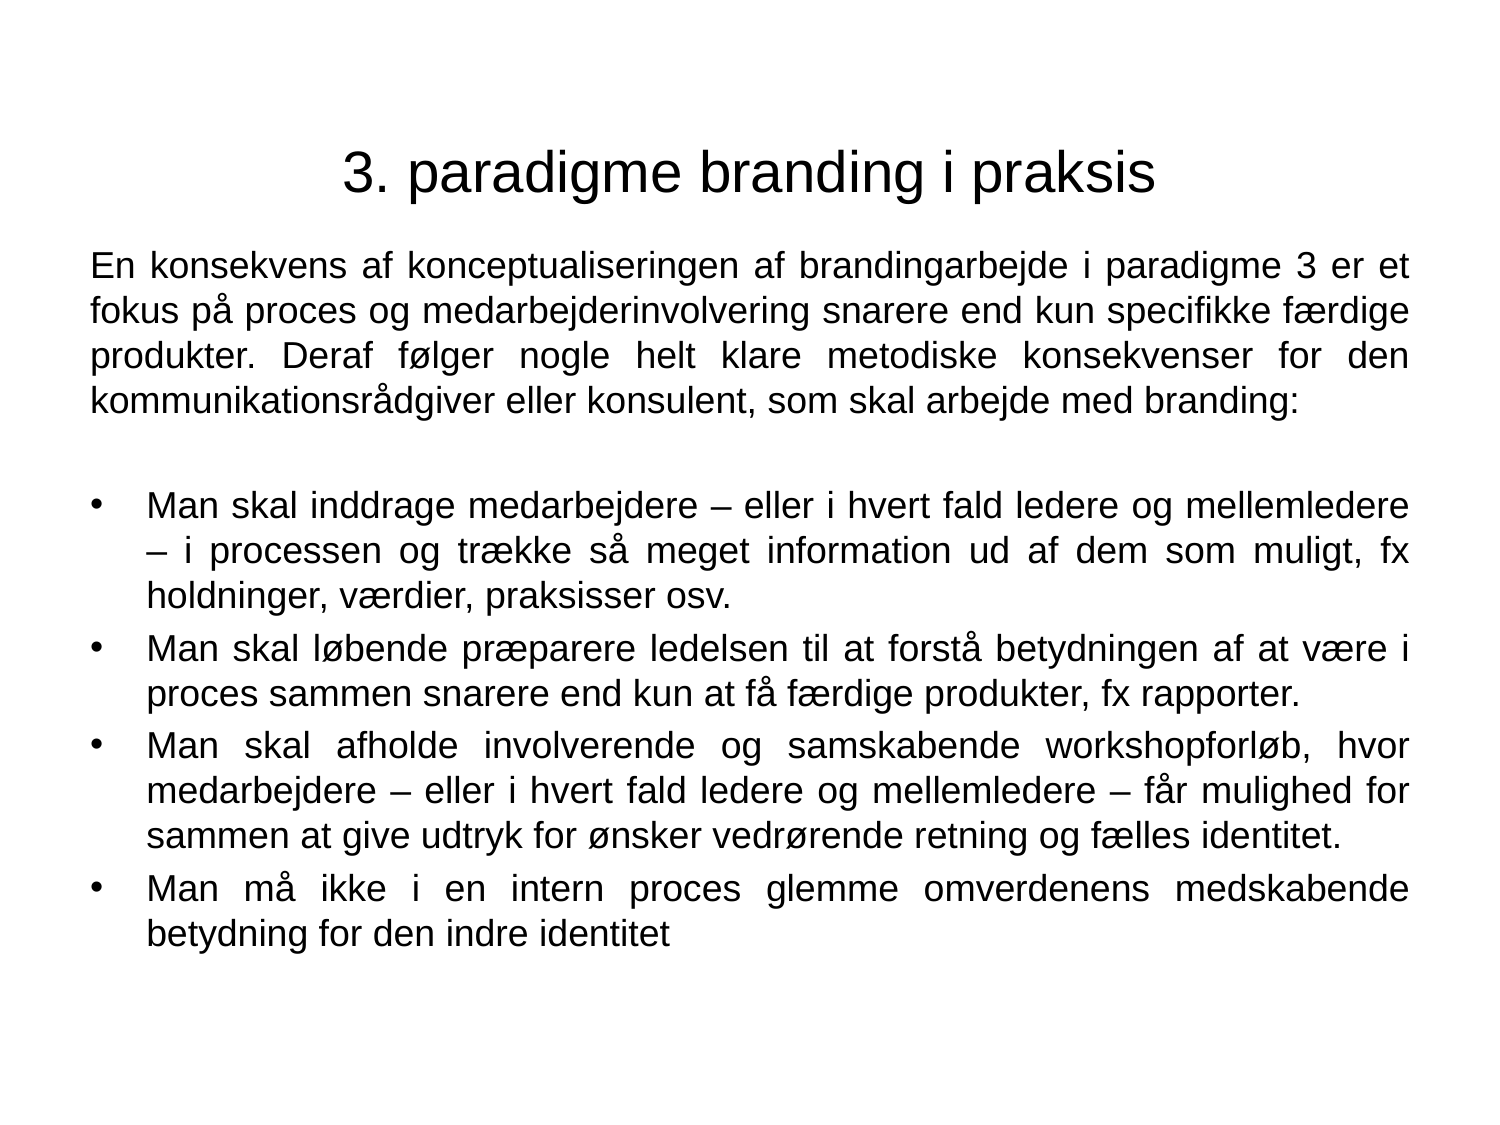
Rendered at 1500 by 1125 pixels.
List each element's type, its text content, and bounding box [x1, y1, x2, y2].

list En konsekvens af konceptualiseringen af brandingarbejde i paradigme 3 er et fokus på proces og medarbejderinvolvering snarere end kun specifikke færdige produkter. Deraf følger nogle helt klare metodiske konsekvenser for den kommunikationsrådgiver eller konsulent, som skal arbejde med branding: Man skal inddrage medarbejdere – eller i hvert fald ledere og mellemledere – i processen og trække så meget information ud af dem som muligt, fx holdninger, værdier, praksisser osv. Man skal løbende præparere ledelsen til at forstå betydningen af at være i proces sammen snarere end kun at få færdige produkter, fx rapporter. Man skal afholde involverende og samskabende workshopforløb, hvor medarbejdere – eller i hvert fald ledere og mellemledere – får mulighed for sammen at give udtryk for ønsker vedrørende retning og fælles identitet. Man må ikke i en intern proces glemme omverdenens medskabende betydning for den indre identitet [75, 233, 1425, 977]
title 3. paradigme branding i praksis [75, 75, 1425, 233]
